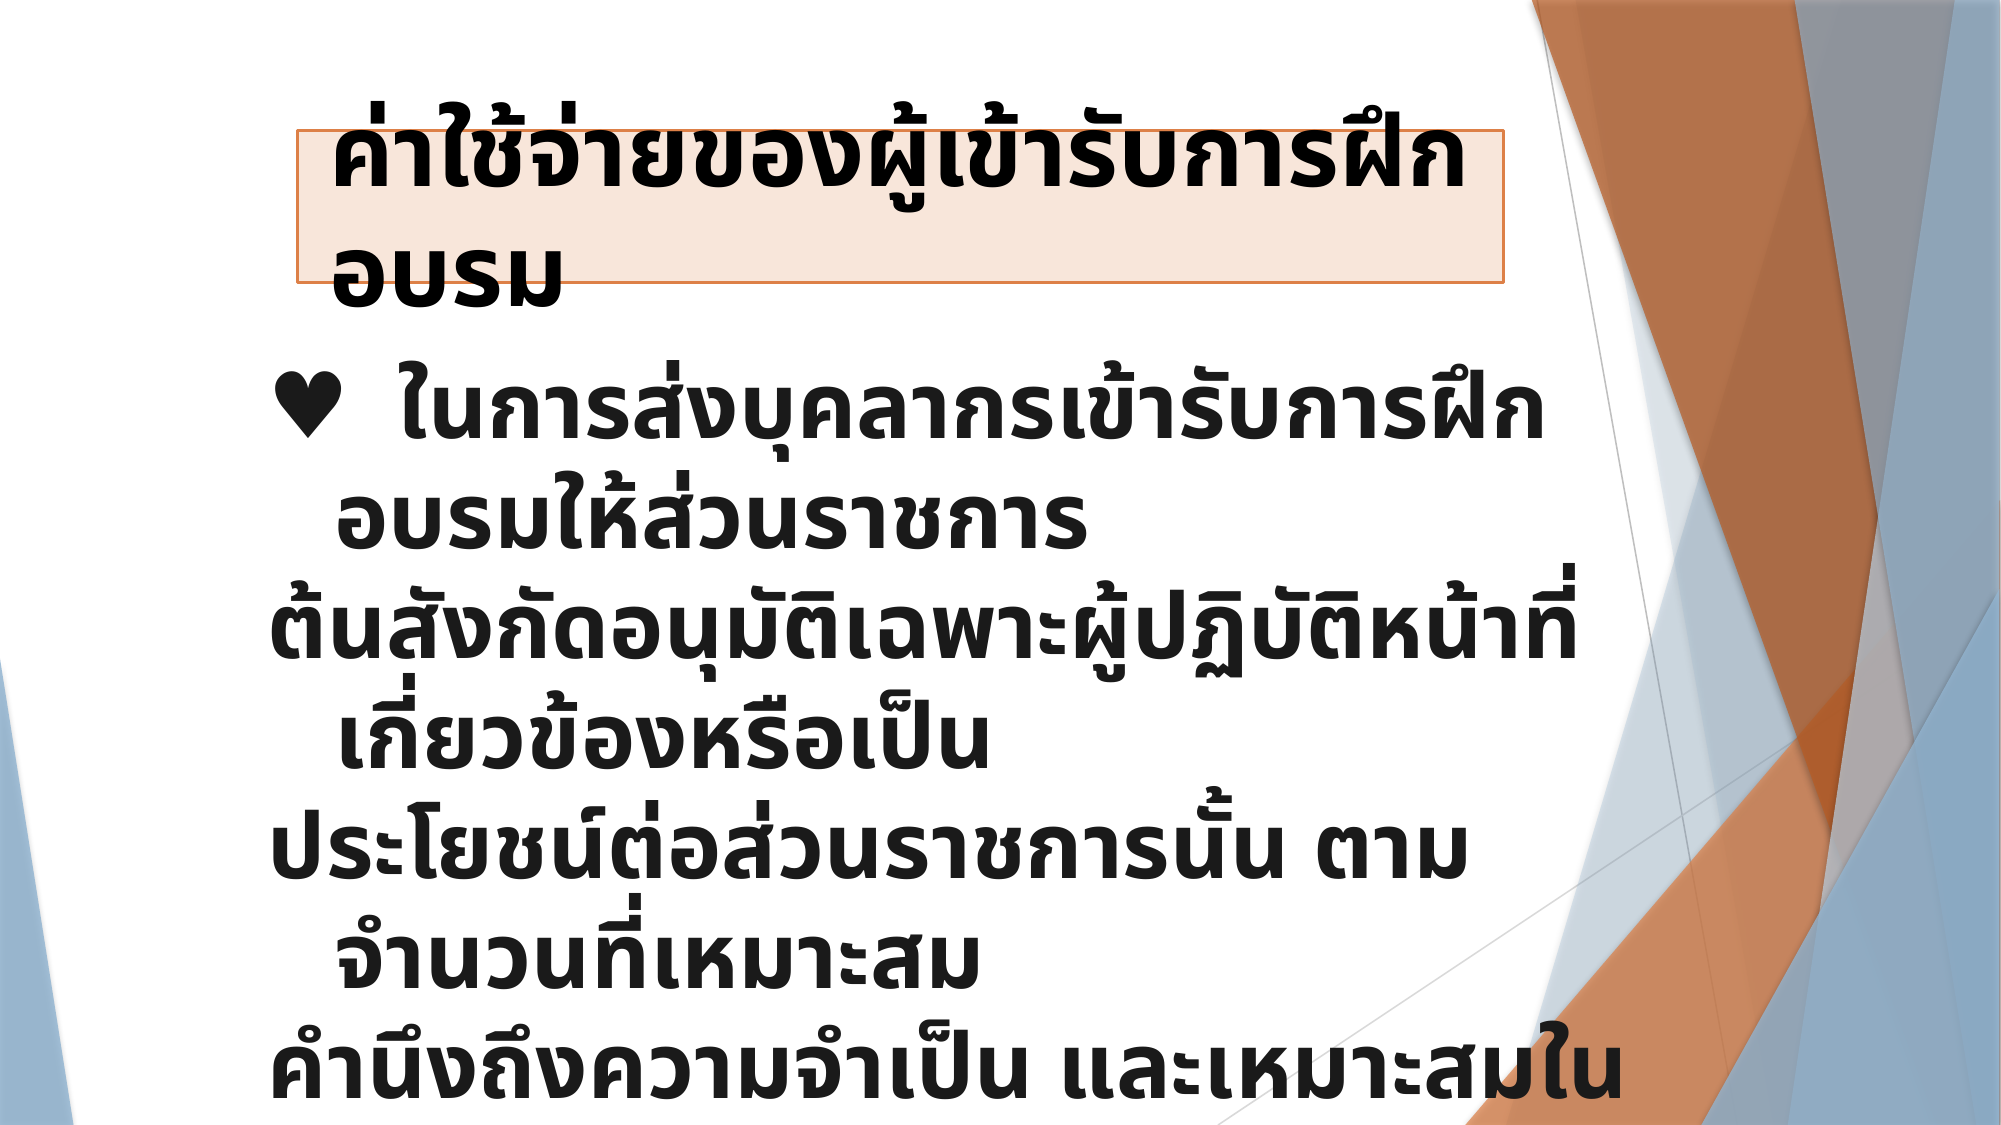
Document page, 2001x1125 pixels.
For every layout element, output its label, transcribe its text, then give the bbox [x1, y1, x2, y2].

text_box ♥ ในการส่งบุคลากรเข้ารับการฝึกอบรมให้ส่วนราชการ ต้นสังกัดอนุมัติเฉพาะผู้ปฏิบัติหน้าที่เกี่ยวข้องหรือเป็น ประโยชน์ต่อส่วนราชการนั้น ตามจำนวนที่เหมาะสม คำนึงถึงความจำเป็น และเหมาะสมในการปฏิบัติงาน [253, 339, 1674, 1125]
text_box ค่าใช้จ่ายของผู้เข้ารับการฝึกอบรม [296, 129, 1505, 284]
